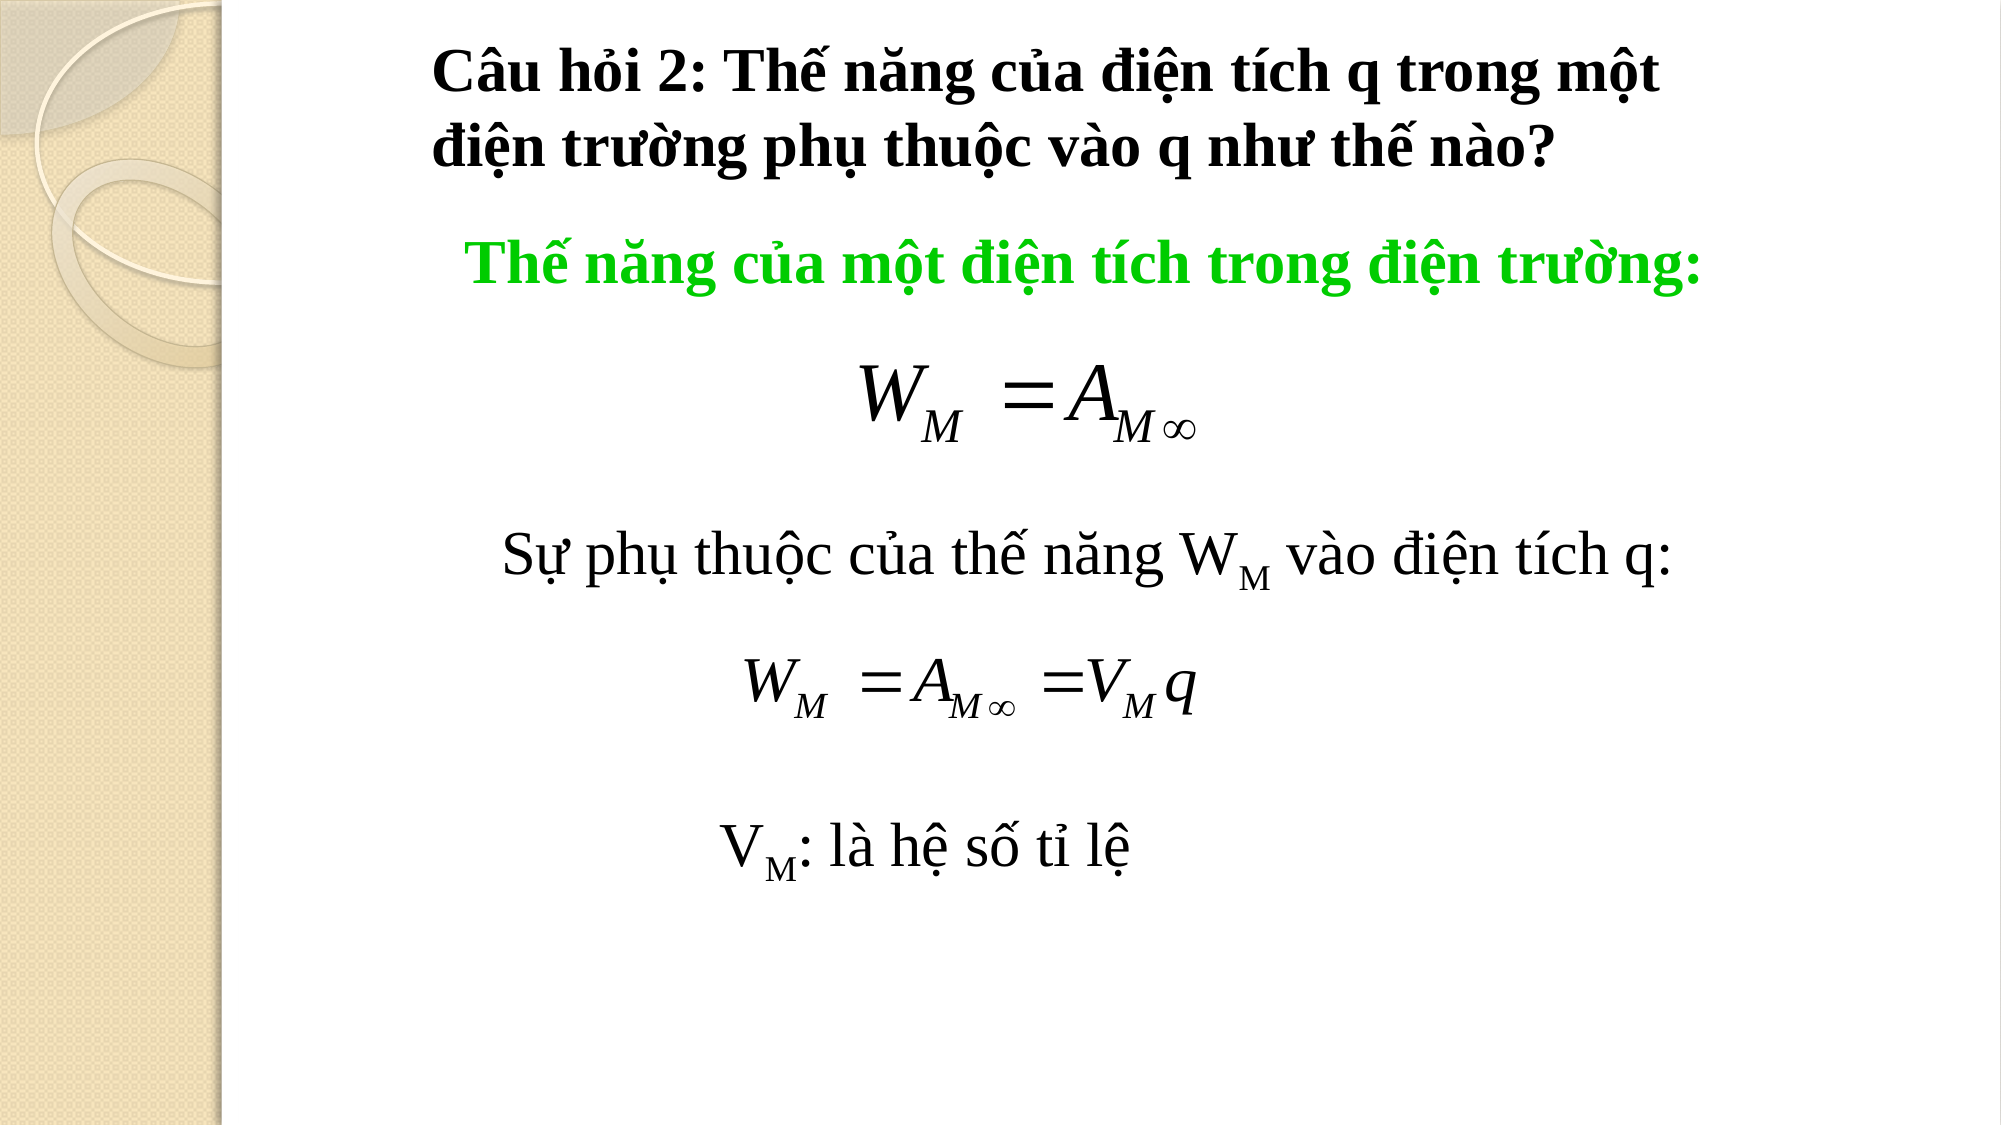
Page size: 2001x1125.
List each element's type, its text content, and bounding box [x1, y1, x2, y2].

text_box Thế năng của một điện tích trong điện trường: [449, 213, 1725, 304]
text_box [736, 637, 1210, 734]
text_box Sự phụ thuộc của thế năng WM vào điện tích q: [486, 504, 1689, 605]
text_box Câu hỏi 2: Thế năng của điện tích q trong một điện trường phụ thuộc vào q như thế nào? [416, 21, 1755, 187]
text_box VM: là hệ số tỉ lệ [704, 796, 1148, 897]
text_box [849, 337, 1210, 463]
